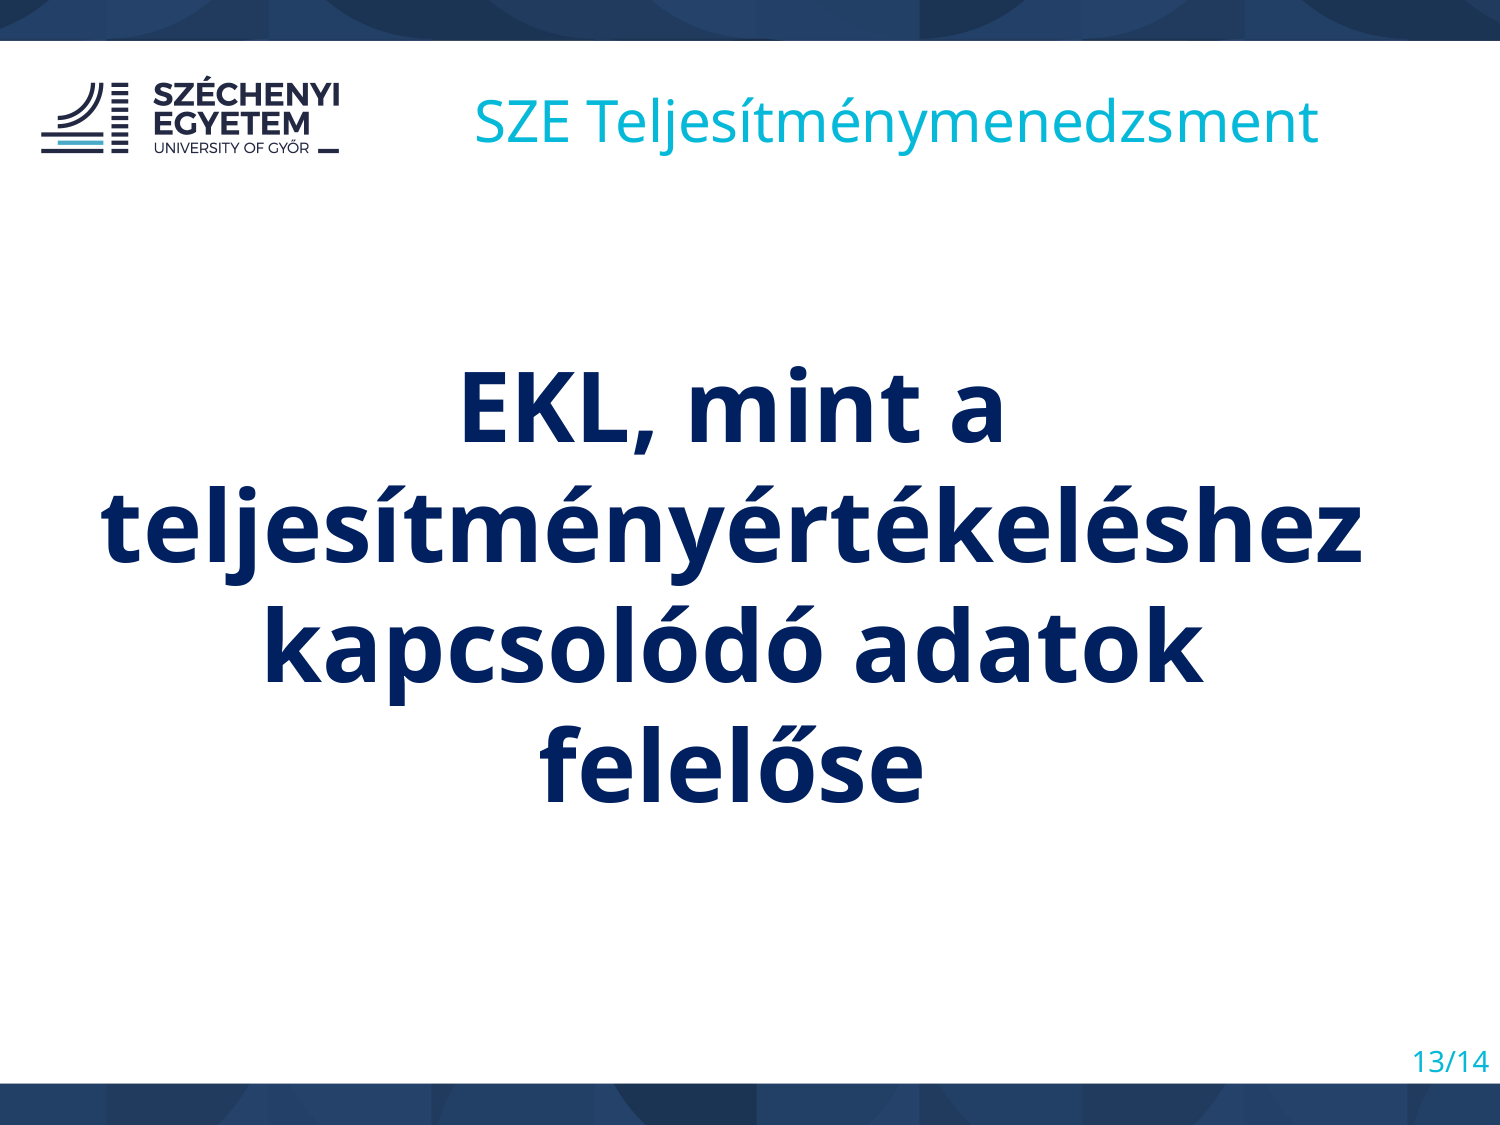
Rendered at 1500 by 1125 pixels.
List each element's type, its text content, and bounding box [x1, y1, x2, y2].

text_box EKL, mint a teljesítményértékeléshez kapcsolódó adatok felelőse [61, 335, 1405, 830]
list SZE Teljesítménymenedzsment [334, 84, 1460, 209]
picture [0, 0, 1500, 1125]
